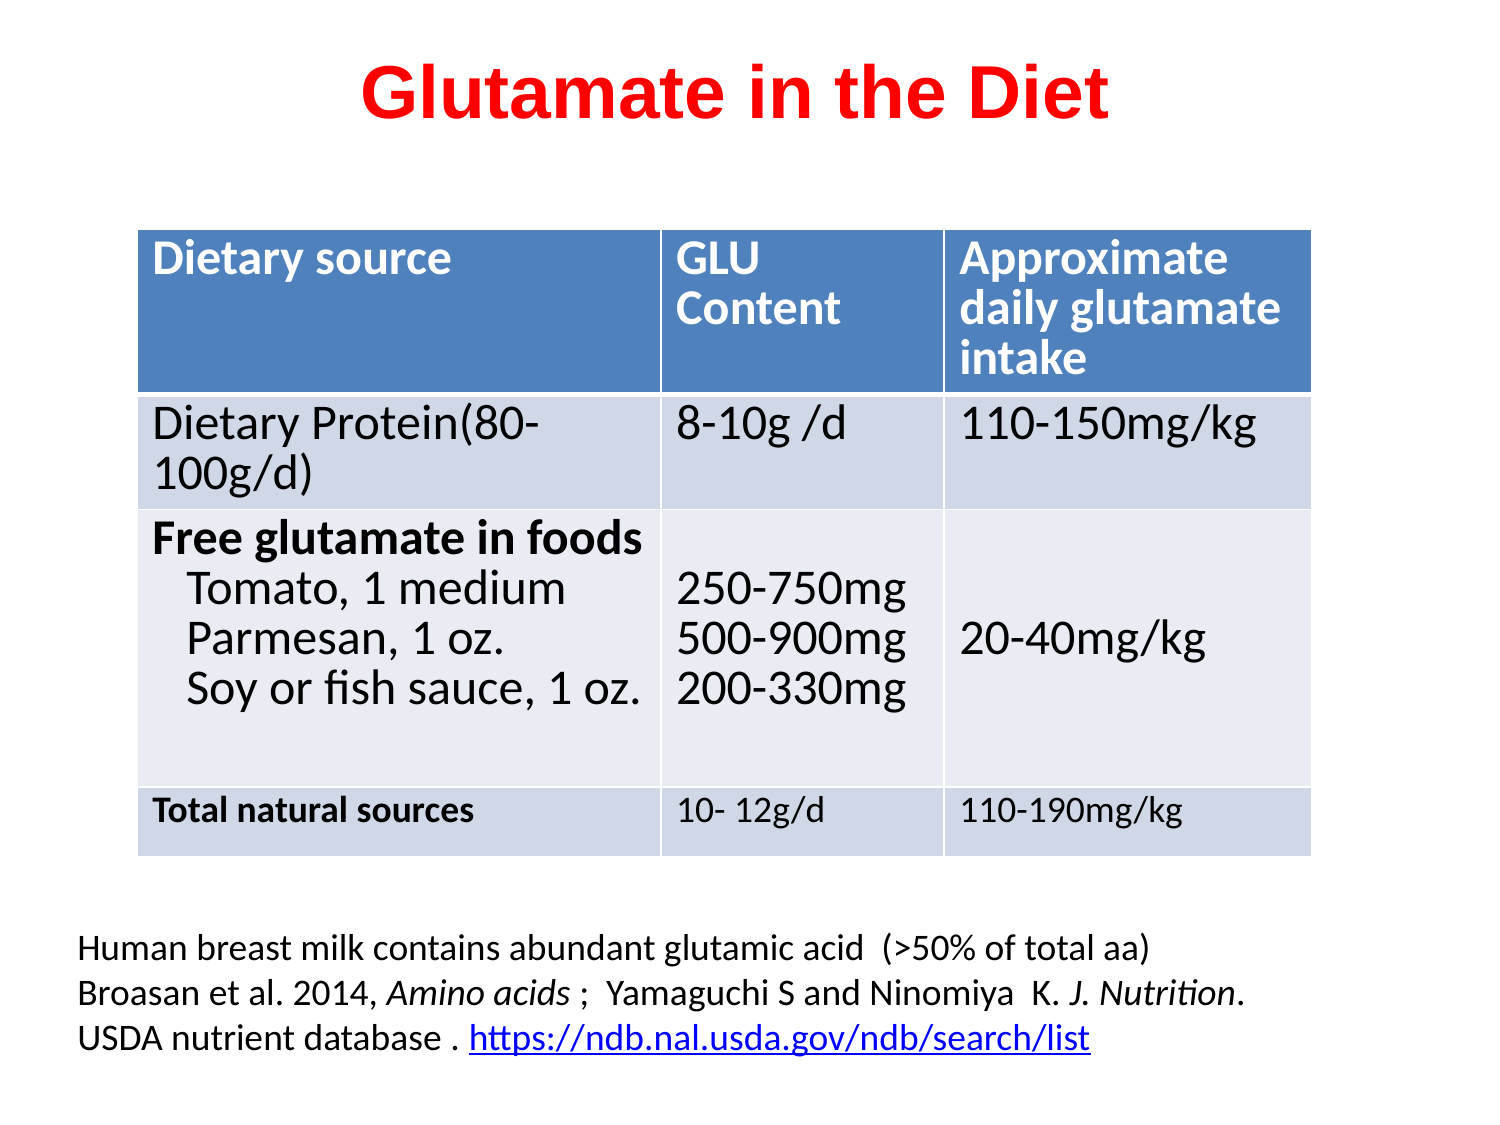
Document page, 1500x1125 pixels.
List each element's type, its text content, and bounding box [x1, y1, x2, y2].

table_header Approximate daily glutamate intake [945, 230, 1311, 392]
table_cell 110-150mg/kg [945, 397, 1311, 509]
table_cell 10- 12g/d [662, 788, 943, 856]
table_cell Free glutamate in foods Tomato, 1 medium Parmesan, 1 oz. Soy or fish sauce, 1 oz. [138, 510, 660, 786]
table_cell 110-190mg/kg [945, 788, 1311, 856]
table_header GLU Content [662, 230, 943, 392]
text_box Human breast milk contains abundant glutamic acid (>50% of total aa) Broasan et al. 2014, Amino acids ; Yamaguchi S and Ninomiya K. J. Nutrition. USDA nutrient database . https://ndb.nal.usda.gov/ndb/search/list [62, 915, 1472, 1111]
table_cell 20-40mg/kg [945, 510, 1311, 786]
table_cell Dietary Protein(80-100g/d) [138, 397, 660, 509]
table_header Dietary source [138, 230, 660, 392]
table_cell 250-750mg 500-900mg 200-330mg [662, 510, 943, 786]
table_cell 8-10g /d [662, 397, 943, 509]
table_cell Total natural sources [138, 788, 660, 856]
text_box Glutamate in the Diet [62, 24, 1429, 153]
